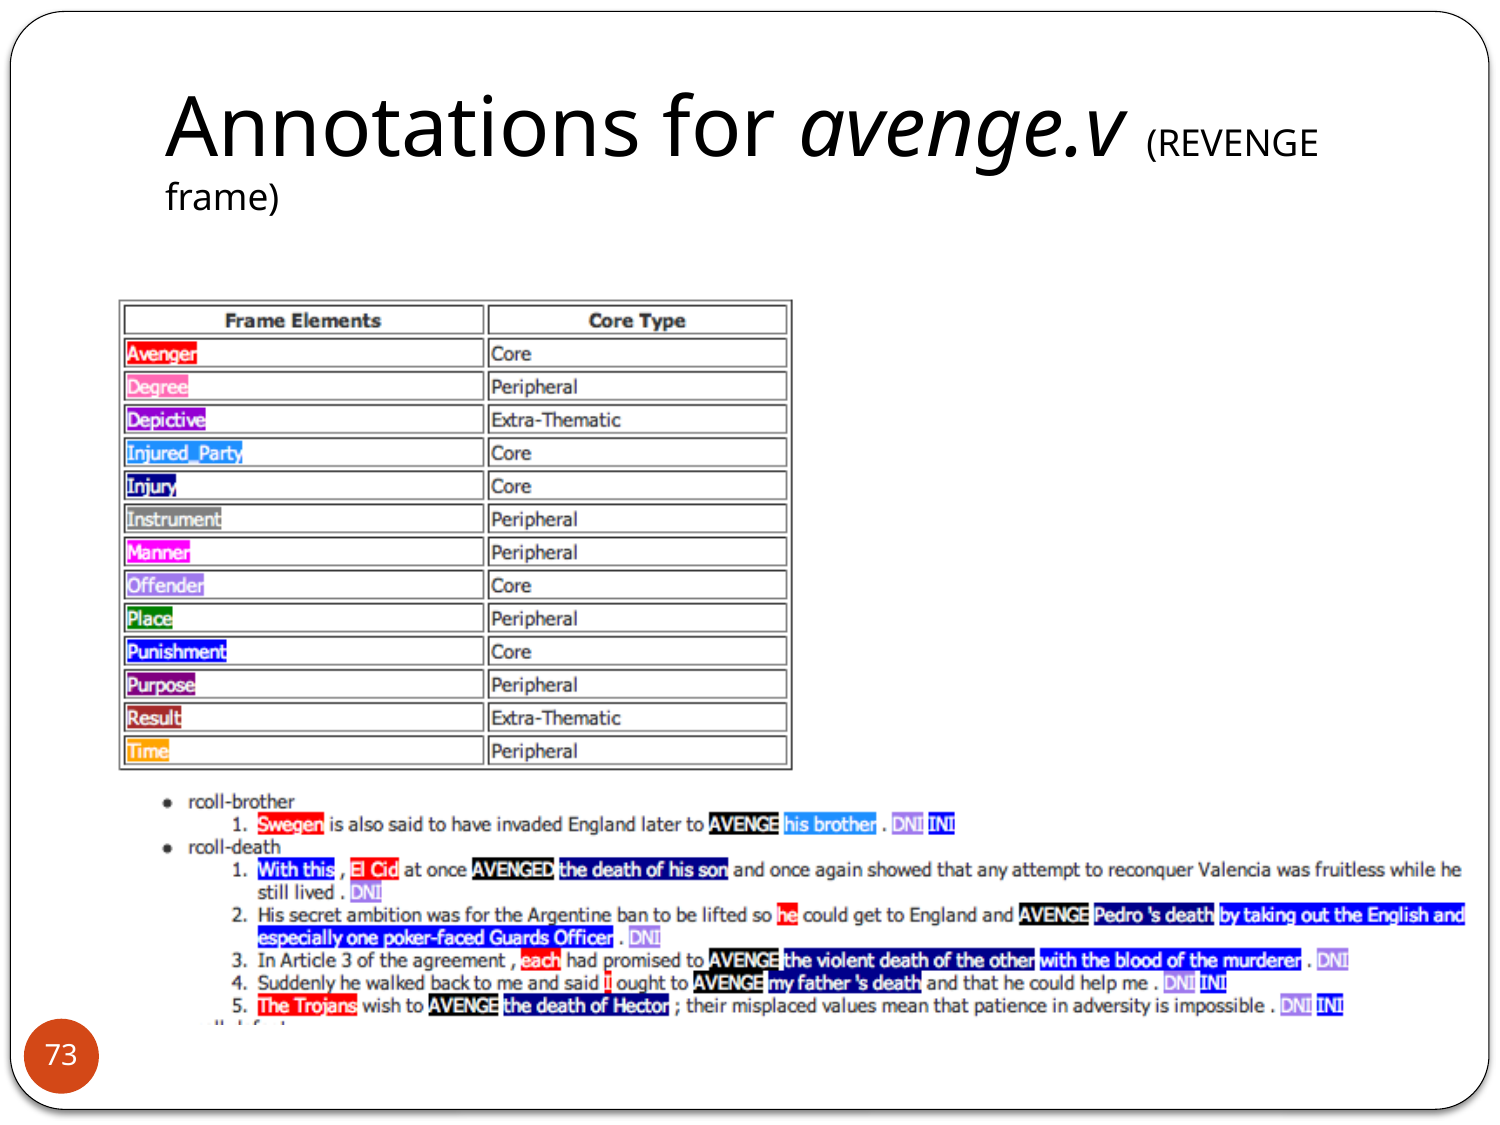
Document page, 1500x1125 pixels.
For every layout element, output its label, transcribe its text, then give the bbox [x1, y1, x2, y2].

slide_number 73 [23, 1018, 99, 1094]
title Annotations for avenge.v (REVENGE frame) [149, 44, 1426, 233]
picture [105, 286, 1488, 1026]
